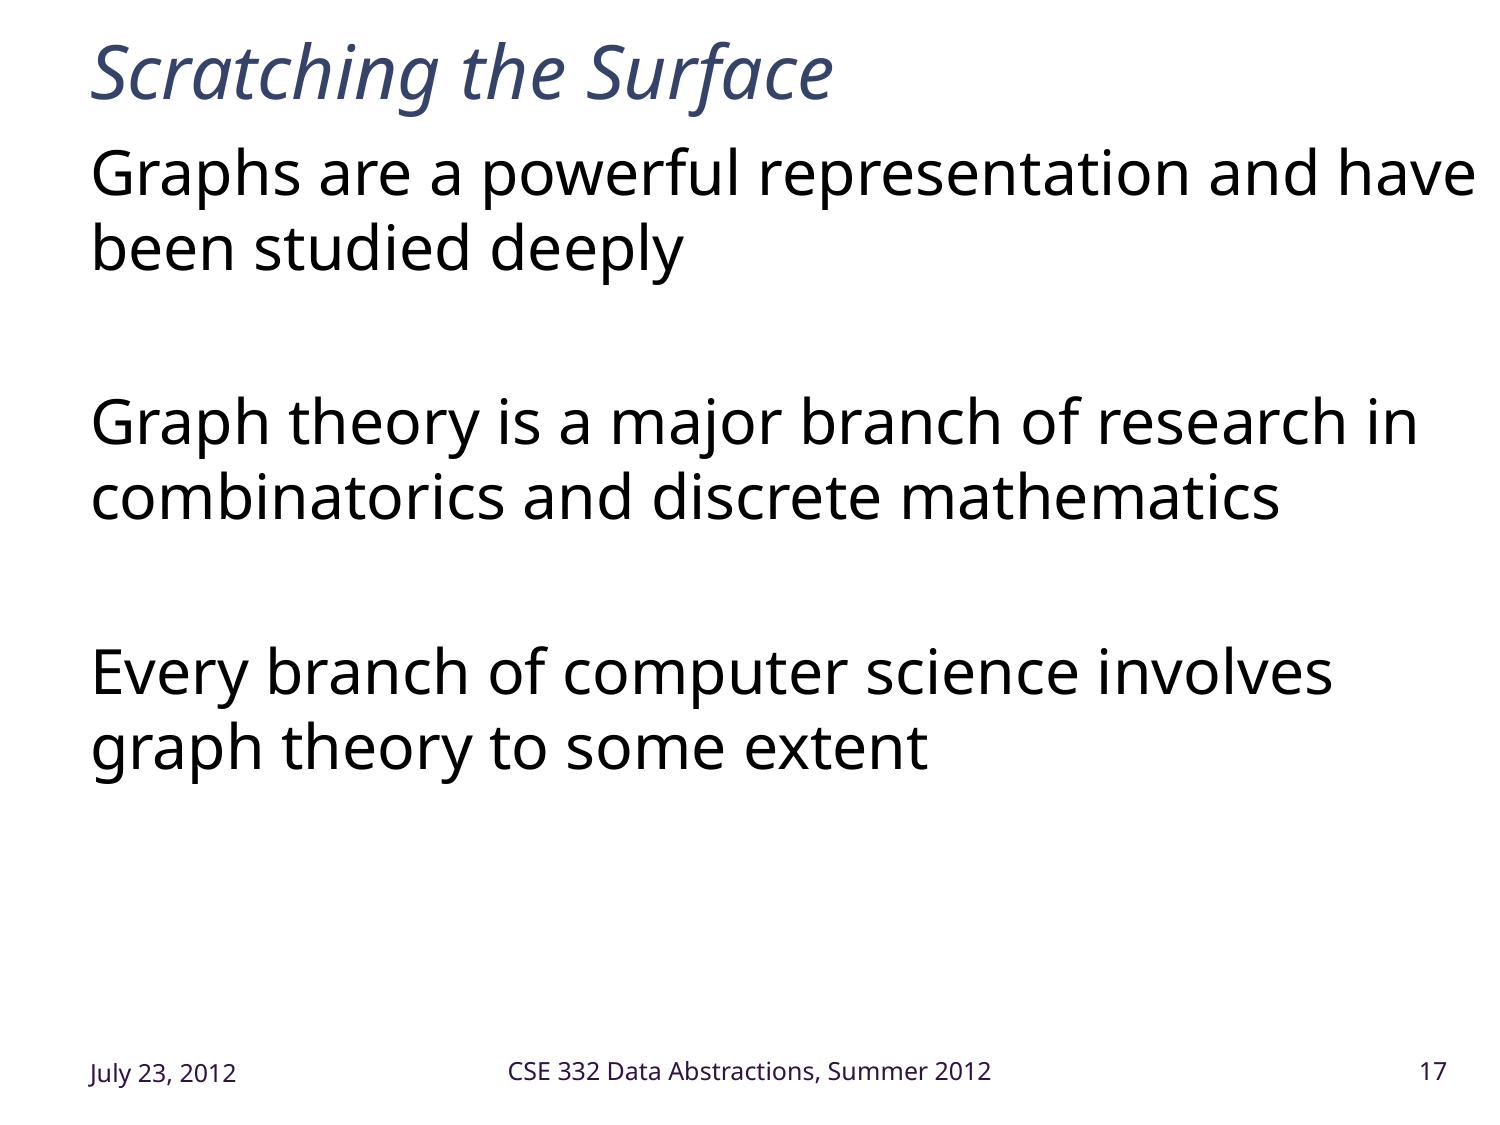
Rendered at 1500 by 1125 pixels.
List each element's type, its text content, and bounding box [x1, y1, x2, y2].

title Scratching the Surface [75, 24, 1463, 105]
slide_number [75, 1042, 338, 1103]
slide_number 17 [1333, 1042, 1463, 1103]
footer CSE 332 Data Abstractions, Summer 2012 [348, 1042, 1152, 1103]
list Graphs are a powerful representation and have been studied deeply Graph theory is a major branch of research in combinatorics and discrete mathematics Every branch of computer science involves graph theory to some extent [75, 125, 1500, 1025]
